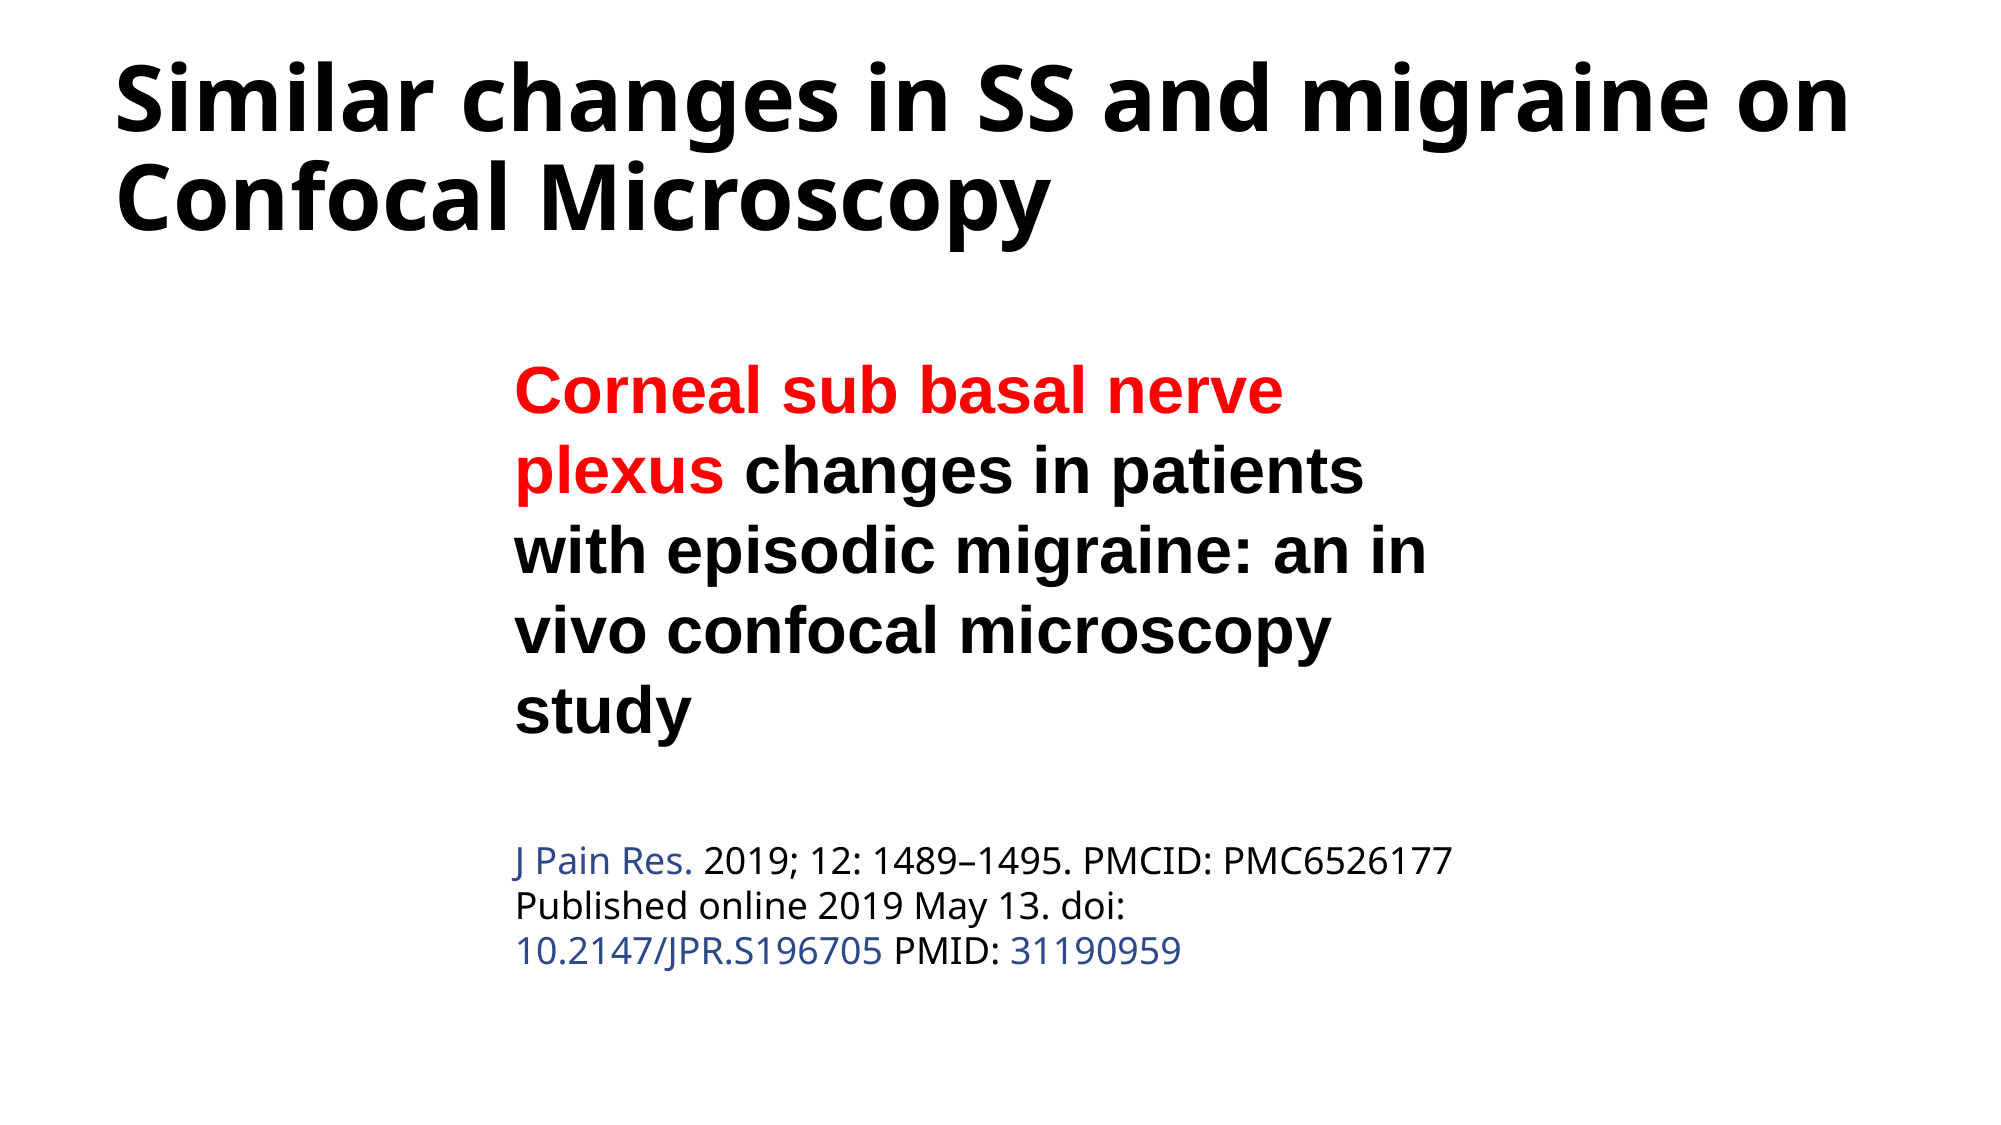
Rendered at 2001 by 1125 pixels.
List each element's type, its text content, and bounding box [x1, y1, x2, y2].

text_box Corneal sub basal nerve plexus changes in patients with episodic migraine: an in vivo confocal microscopy study J Pain Res. 2019; 12: 1489–1495. PMCID: PMC6526177 Published online 2019 May 13. doi: 10.2147/JPR.S196705 PMID: 31190959 [500, 339, 1500, 1024]
title Similar changes in SS and migraine on Confocal Microscopy [99, 45, 1900, 233]
